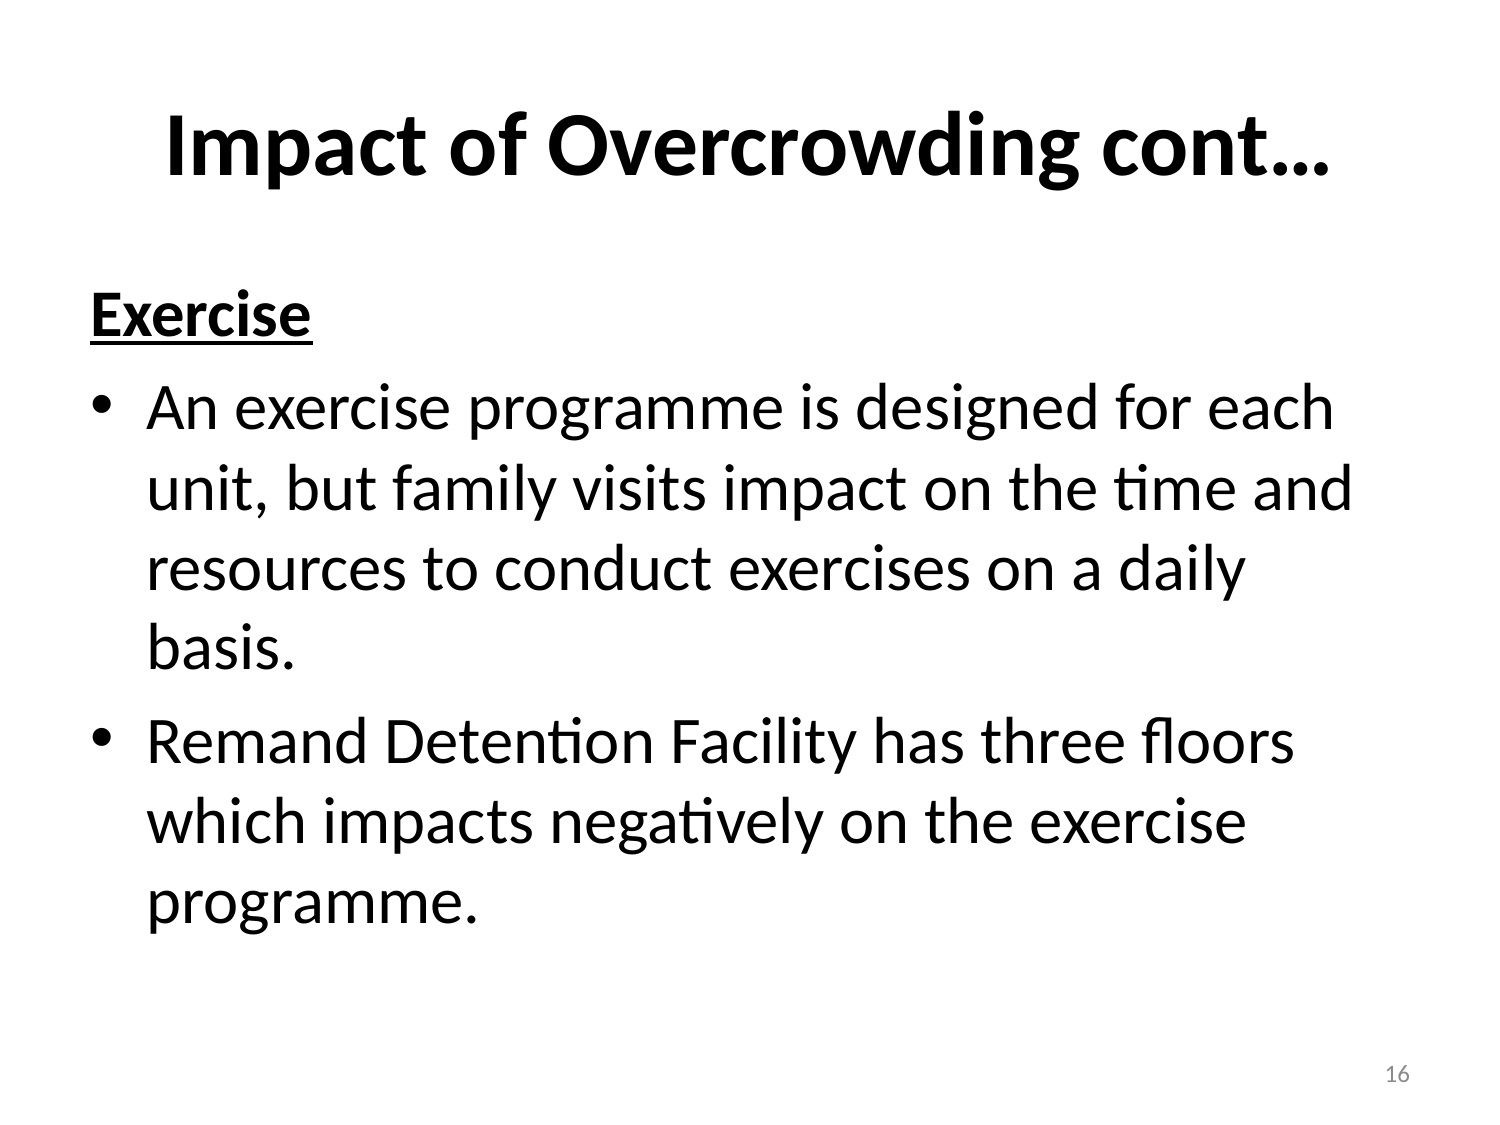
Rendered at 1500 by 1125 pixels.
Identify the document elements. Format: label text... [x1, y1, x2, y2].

list Exercise An exercise programme is designed for each unit, but family visits impact on the time and resources to conduct exercises on a daily basis. Remand Detention Facility has three floors which impacts negatively on the exercise programme. [75, 262, 1425, 1005]
title Impact of Overcrowding cont… [75, 45, 1425, 233]
slide_number 16 [1074, 1042, 1425, 1103]
